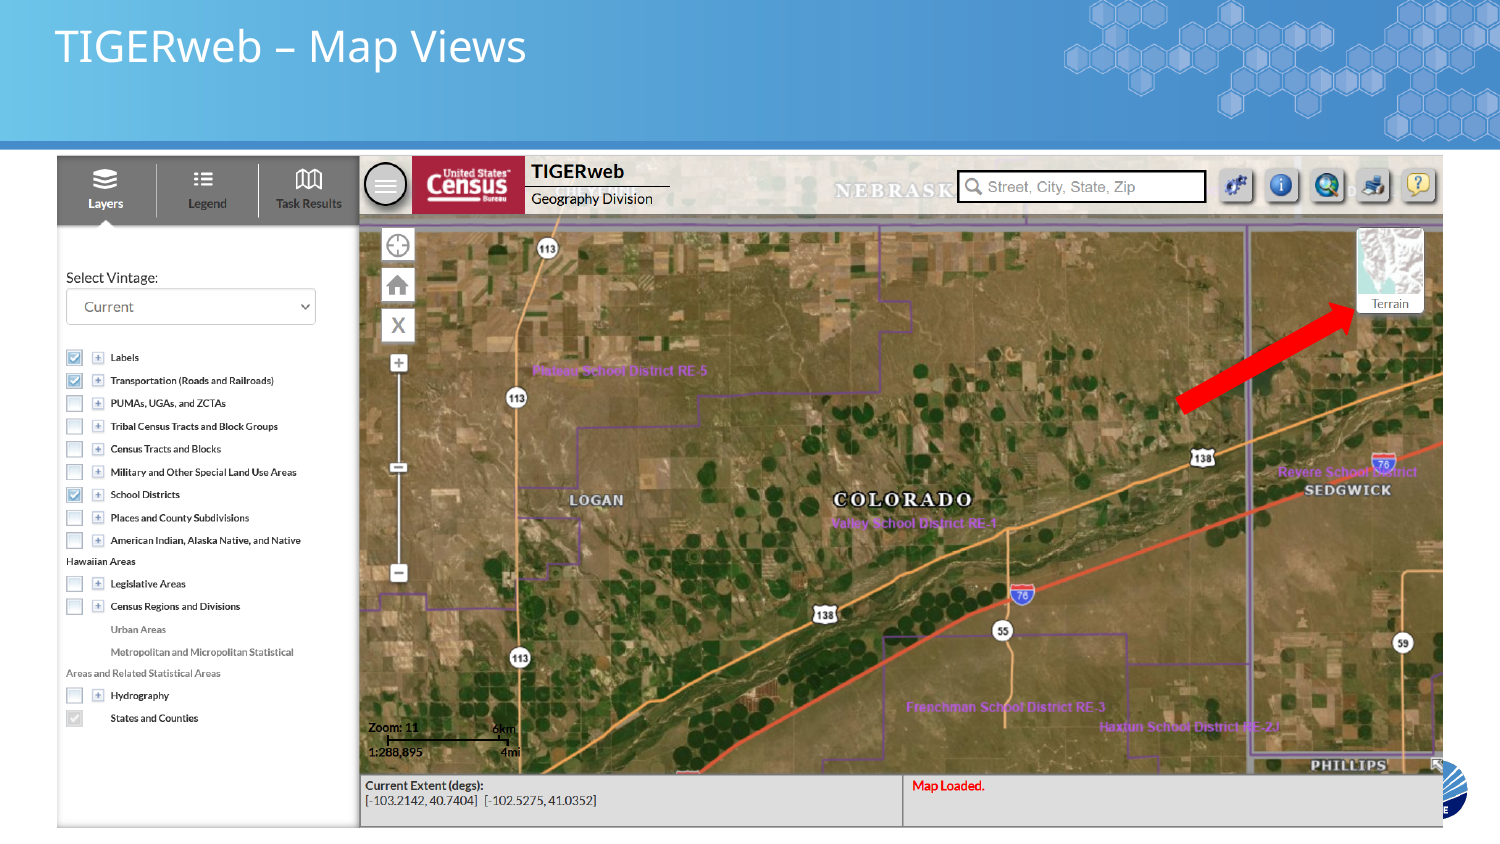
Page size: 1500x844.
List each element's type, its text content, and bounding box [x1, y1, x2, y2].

picture [0, 0, 1500, 150]
picture [57, 154, 1468, 828]
title TIGERweb – Map Views [54, 25, 1047, 136]
